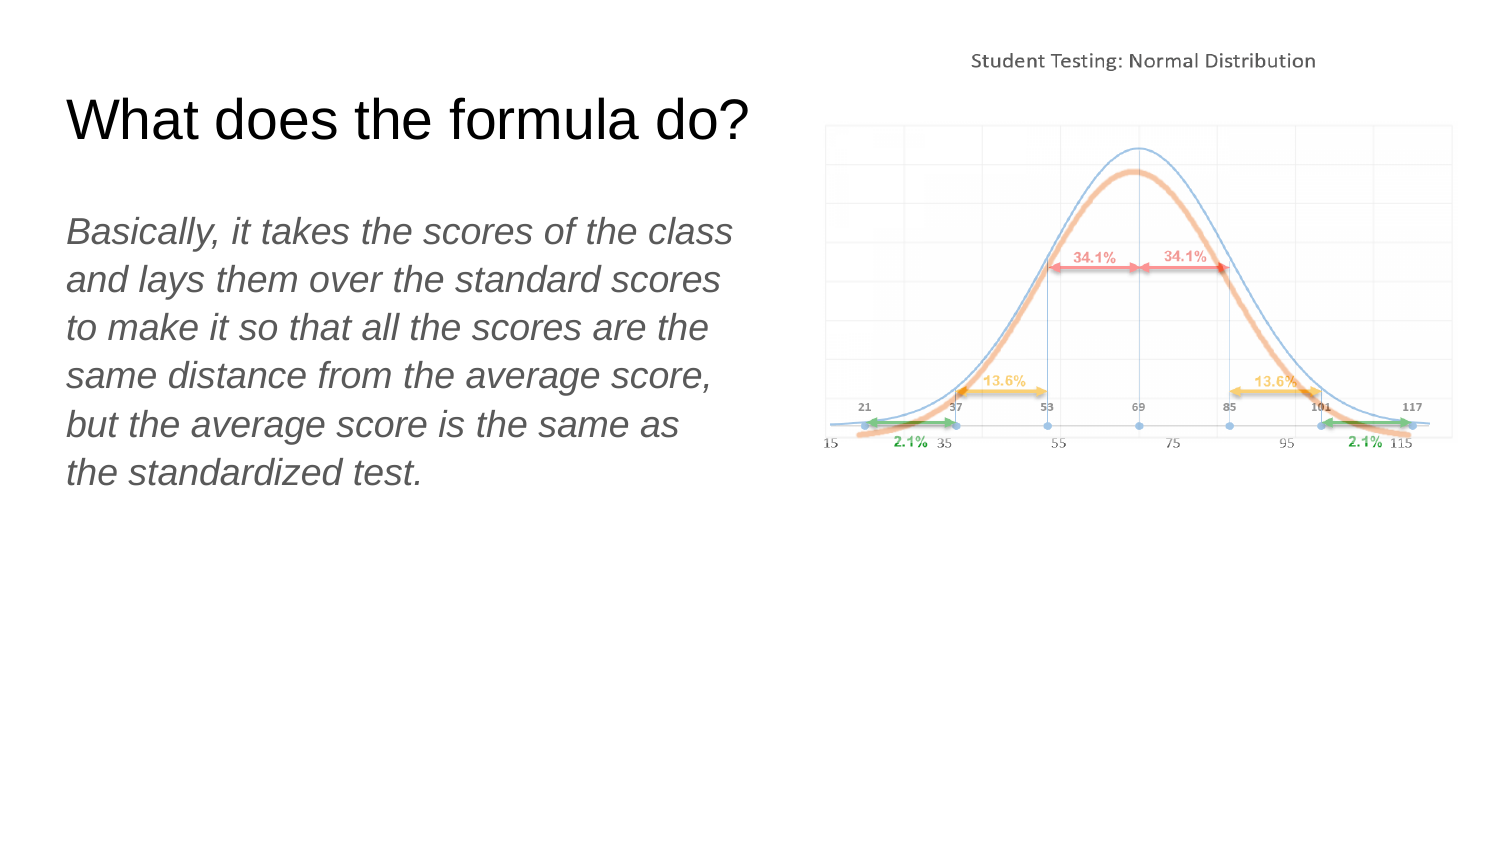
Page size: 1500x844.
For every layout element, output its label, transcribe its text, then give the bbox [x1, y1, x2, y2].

list Basically, it takes the scores of the class and lays them over the standard scores to make it so that all the scores are the same distance from the average score, but the average score is the same as the standardized test. [51, 189, 750, 750]
picture [805, 35, 1458, 461]
title What does the formula do? [51, 72, 800, 167]
